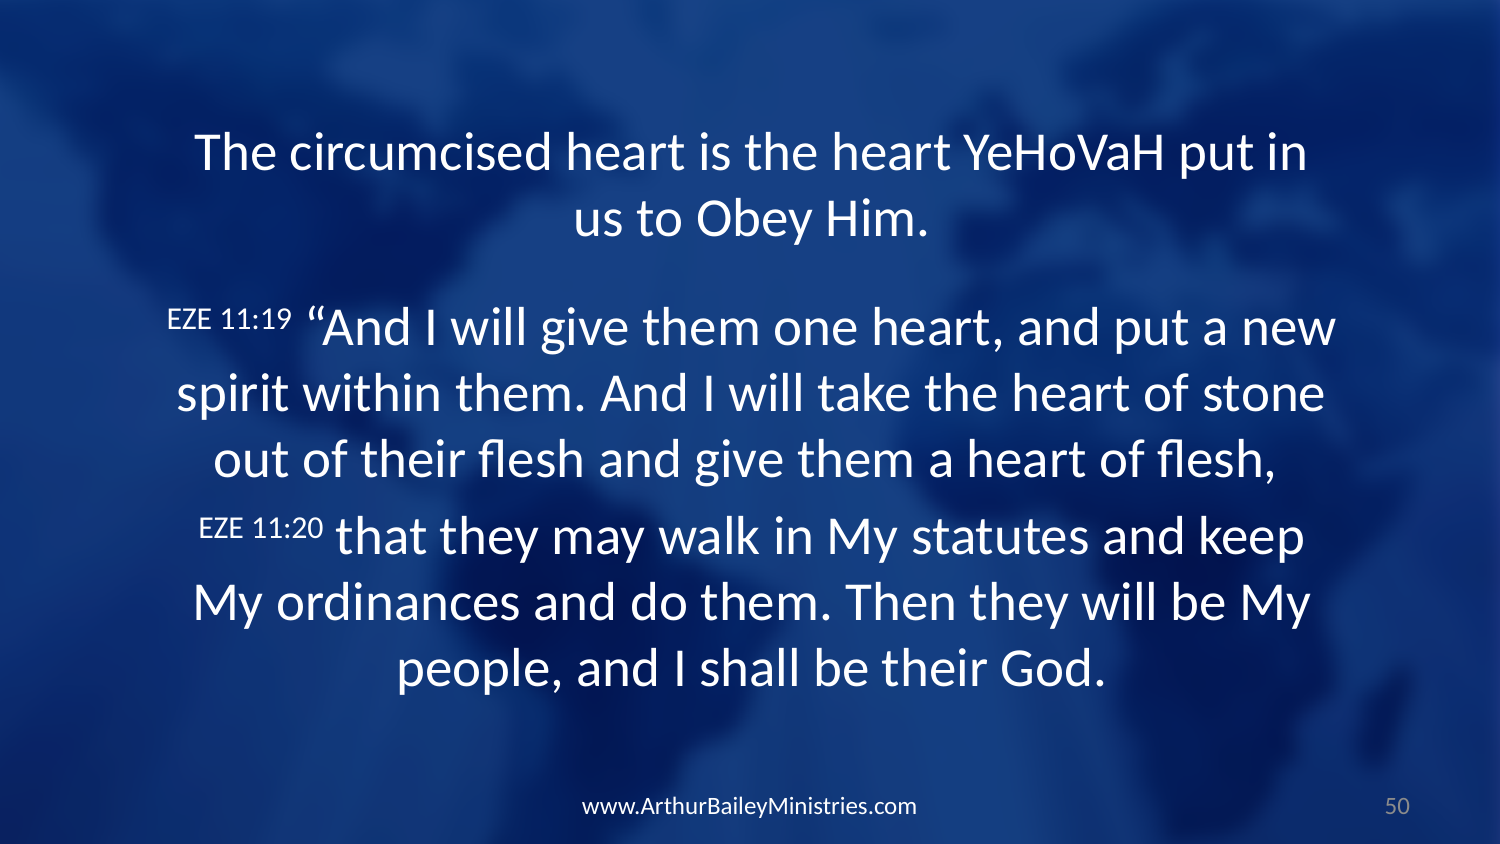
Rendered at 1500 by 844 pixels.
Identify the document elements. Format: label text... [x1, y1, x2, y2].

picture [0, 0, 1500, 844]
slide_number 50 [1074, 782, 1425, 827]
footer www.ArthurBaileyMinistries.com [512, 782, 988, 827]
list The circumcised heart is the heart YeHoVaH put in us to Obey Him. EZE 11:19 “And I will give them one heart, and put a new spirit within them. And I will take the heart of stone out of their flesh and give them a heart of flesh, EZE 11:20 that they may walk in My statutes and keep My ordinances and do them. Then they will be My people, and I shall be their God. [151, 107, 1355, 741]
